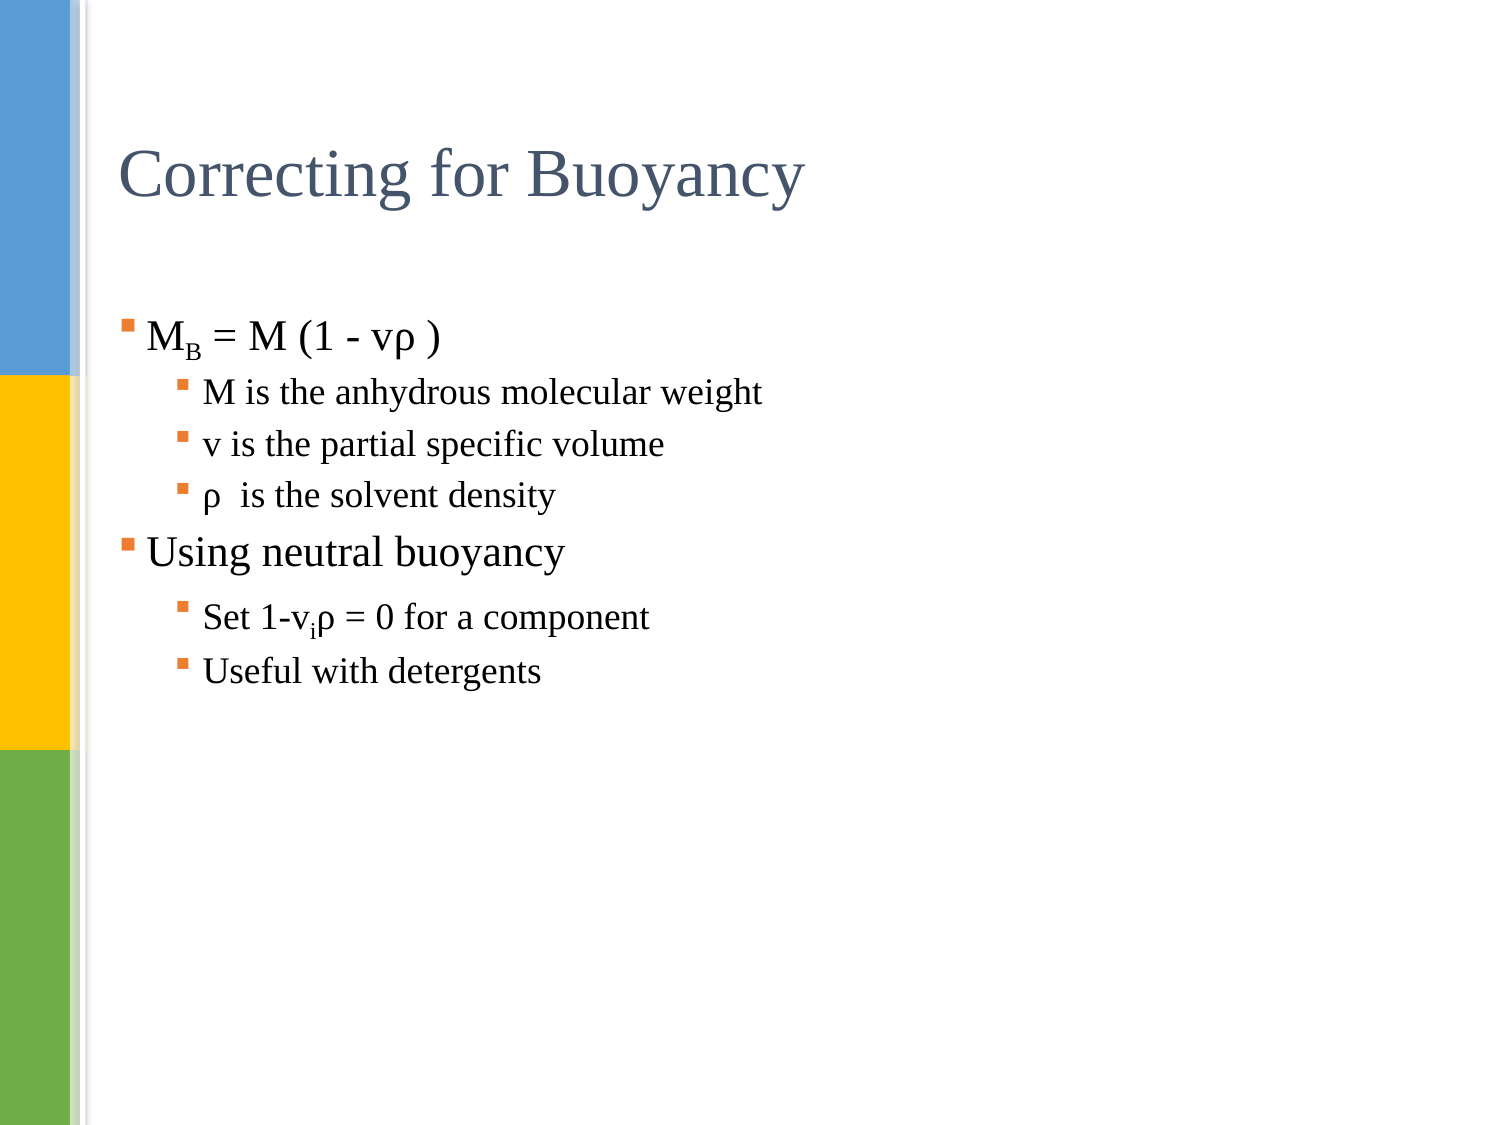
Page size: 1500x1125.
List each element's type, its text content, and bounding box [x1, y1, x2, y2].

list MB = M (1 - vρ ) M is the anhydrous molecular weight v is the partial specific volume ρ is the solvent density Using neutral buoyancy Set 1-viρ = 0 for a component Useful with detergents [103, 299, 1397, 1014]
title Correcting for Buoyancy [103, 59, 1397, 278]
